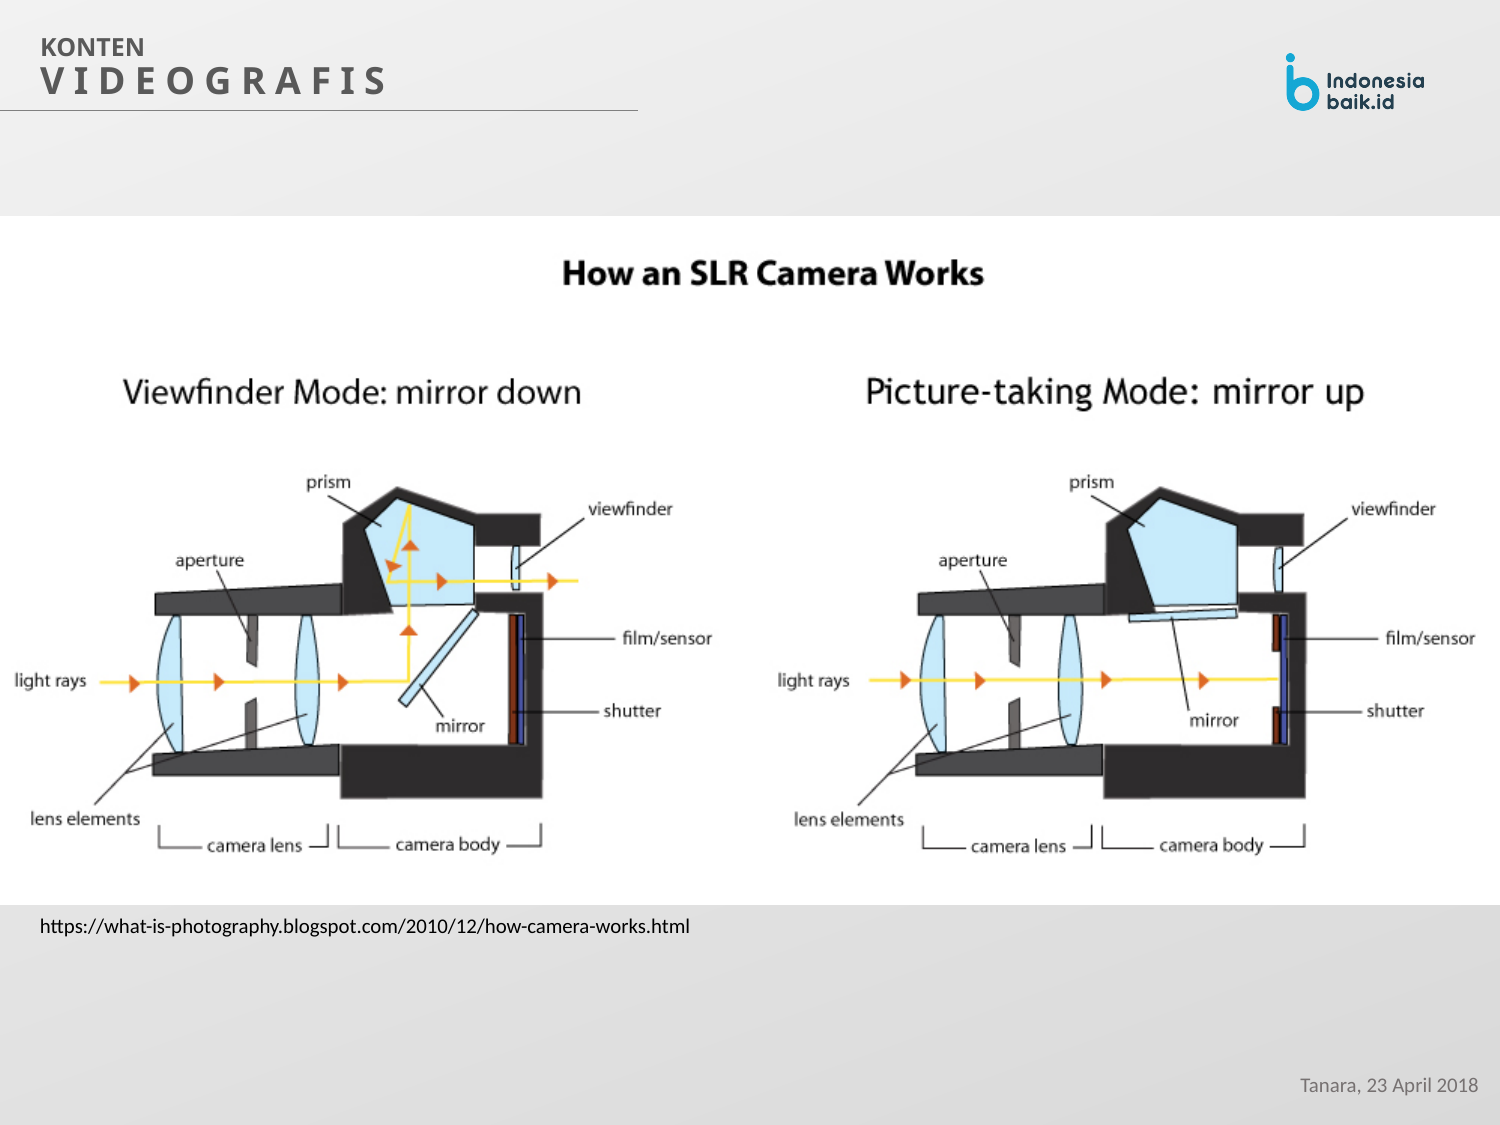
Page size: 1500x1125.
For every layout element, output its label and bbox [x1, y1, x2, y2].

text_box [0, 27, 1497, 216]
picture [0, 216, 1500, 906]
text_box [0, 906, 1497, 1105]
